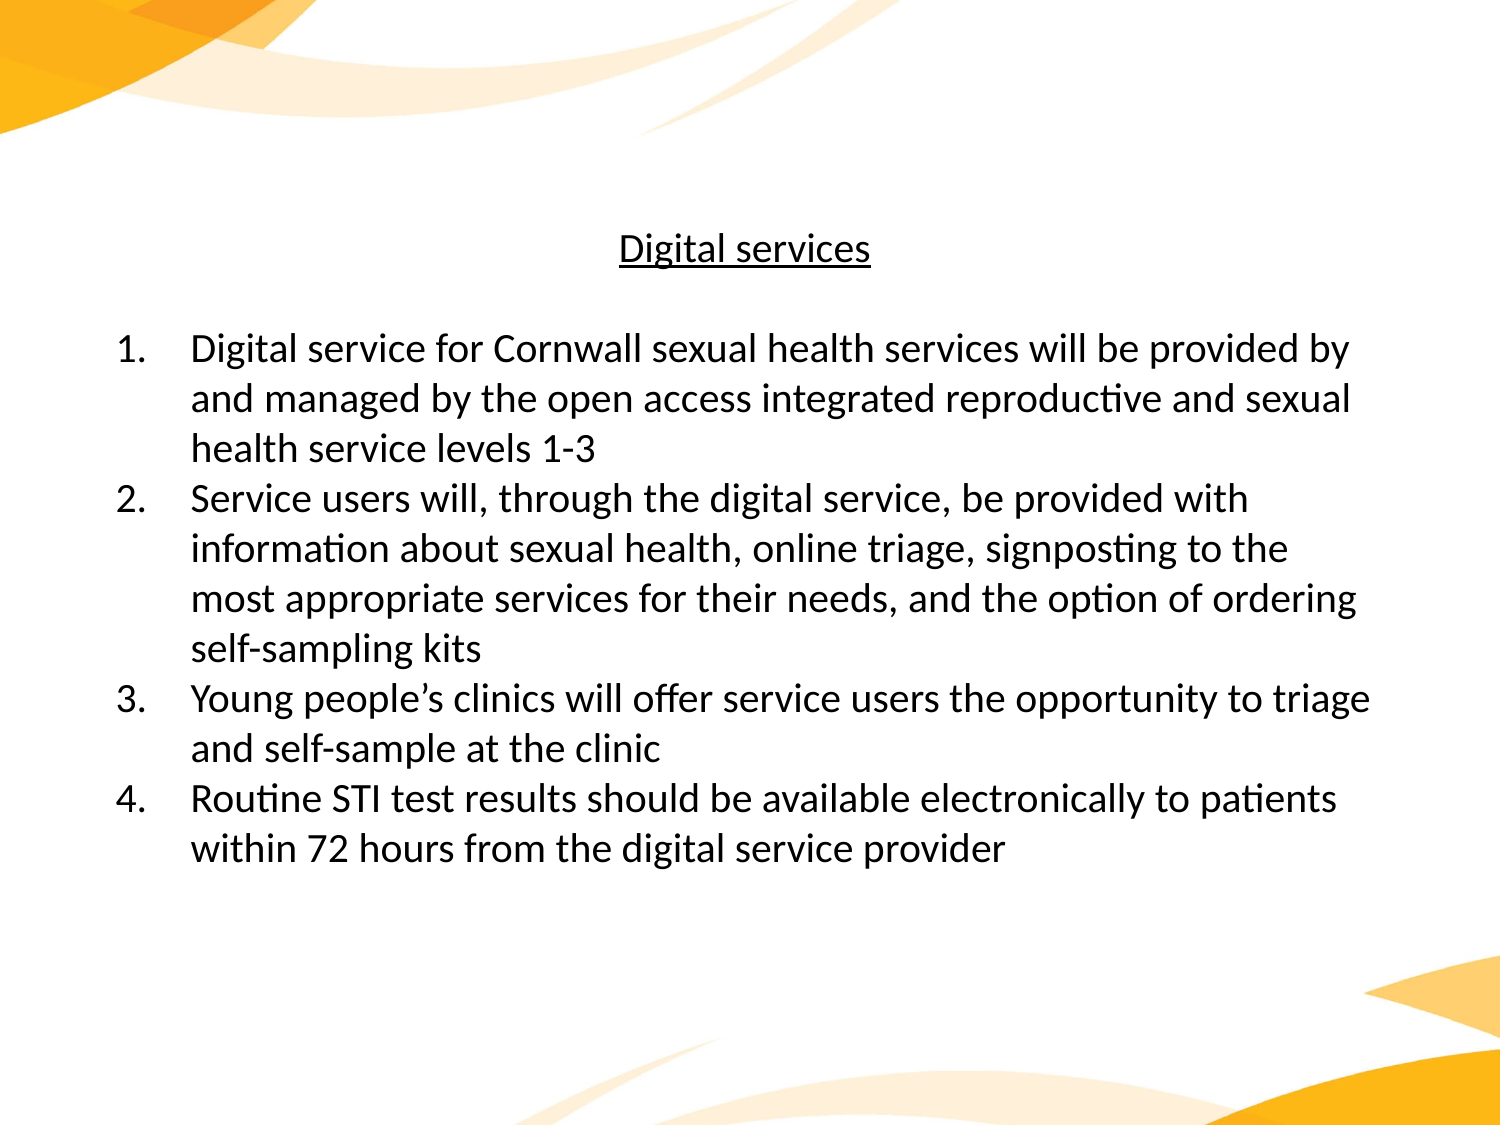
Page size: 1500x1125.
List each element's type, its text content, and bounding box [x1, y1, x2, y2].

picture [0, 0, 1500, 1125]
text_box Digital services Digital service for Cornwall sexual health services will be provided by and managed by the open access integrated reproductive and sexual health service levels 1-3 Service users will, through the digital service, be provided with information about sexual health, online triage, signposting to the most appropriate services for their needs, and the option of ordering self-sampling kits Young people’s clinics will offer service users the opportunity to triage and self-sample at the clinic Routine STI test results should be available electronically to patients within 72 hours from the digital service provider [100, 212, 1389, 878]
